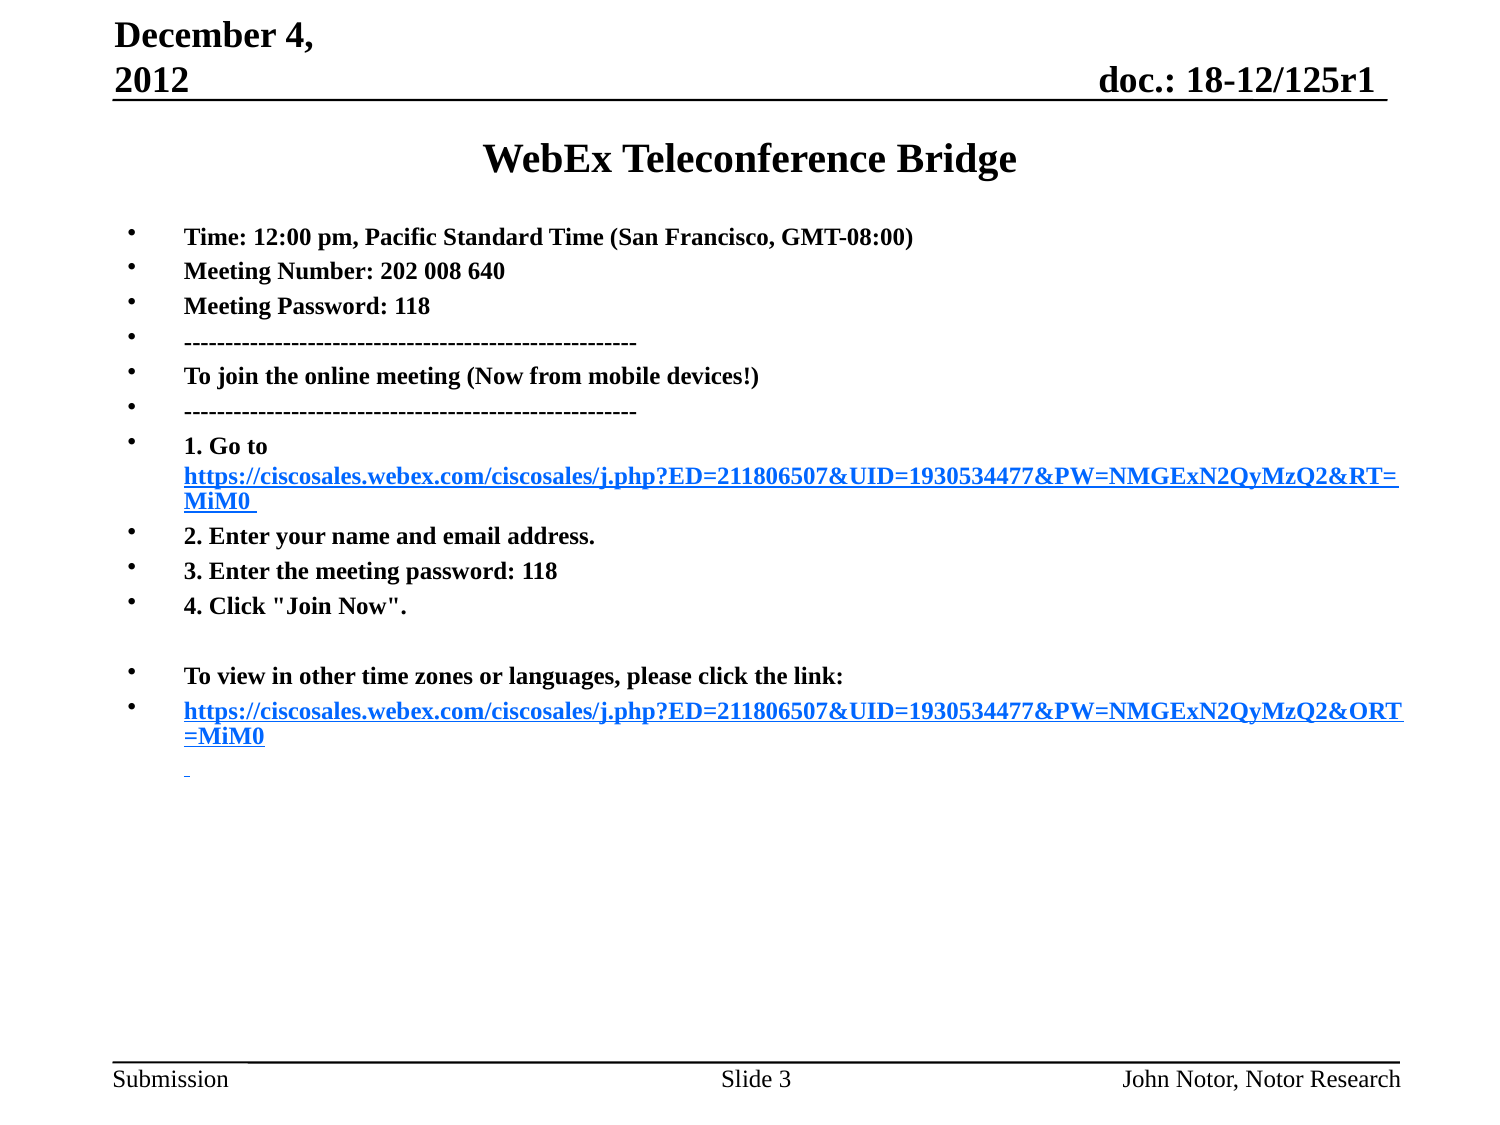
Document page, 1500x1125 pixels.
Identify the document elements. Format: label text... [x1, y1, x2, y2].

list Time: 12:00 pm, Pacific Standard Time (San Francisco, GMT-08:00) Meeting Number: 202 008 640 Meeting Password: 118 ------------------------------------------------------- To join the online meeting (Now from mobile devices!) ------------------------------------------------------- 1. Go to https://ciscosales.webex.com/ciscosales/j.php?ED=211806507&UID=1930534477&PW=NMGExN2QyMzQ2&RT=MiM0 2. Enter your name and email address. 3. Enter the meeting password: 118 4. Click "Join Now". To view in other time zones or languages, please click the link: https://ciscosales.webex.com/ciscosales/j.php?ED=211806507&UID=1930534477&PW=NMGExN2QyMzQ2&ORT=MiM0 [112, 212, 1426, 963]
footer John Notor, Notor Research [1087, 1062, 1402, 1094]
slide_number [114, 54, 374, 101]
slide_number Slide 3 [712, 1061, 800, 1093]
title WebEx Teleconference Bridge [112, 112, 1388, 201]
